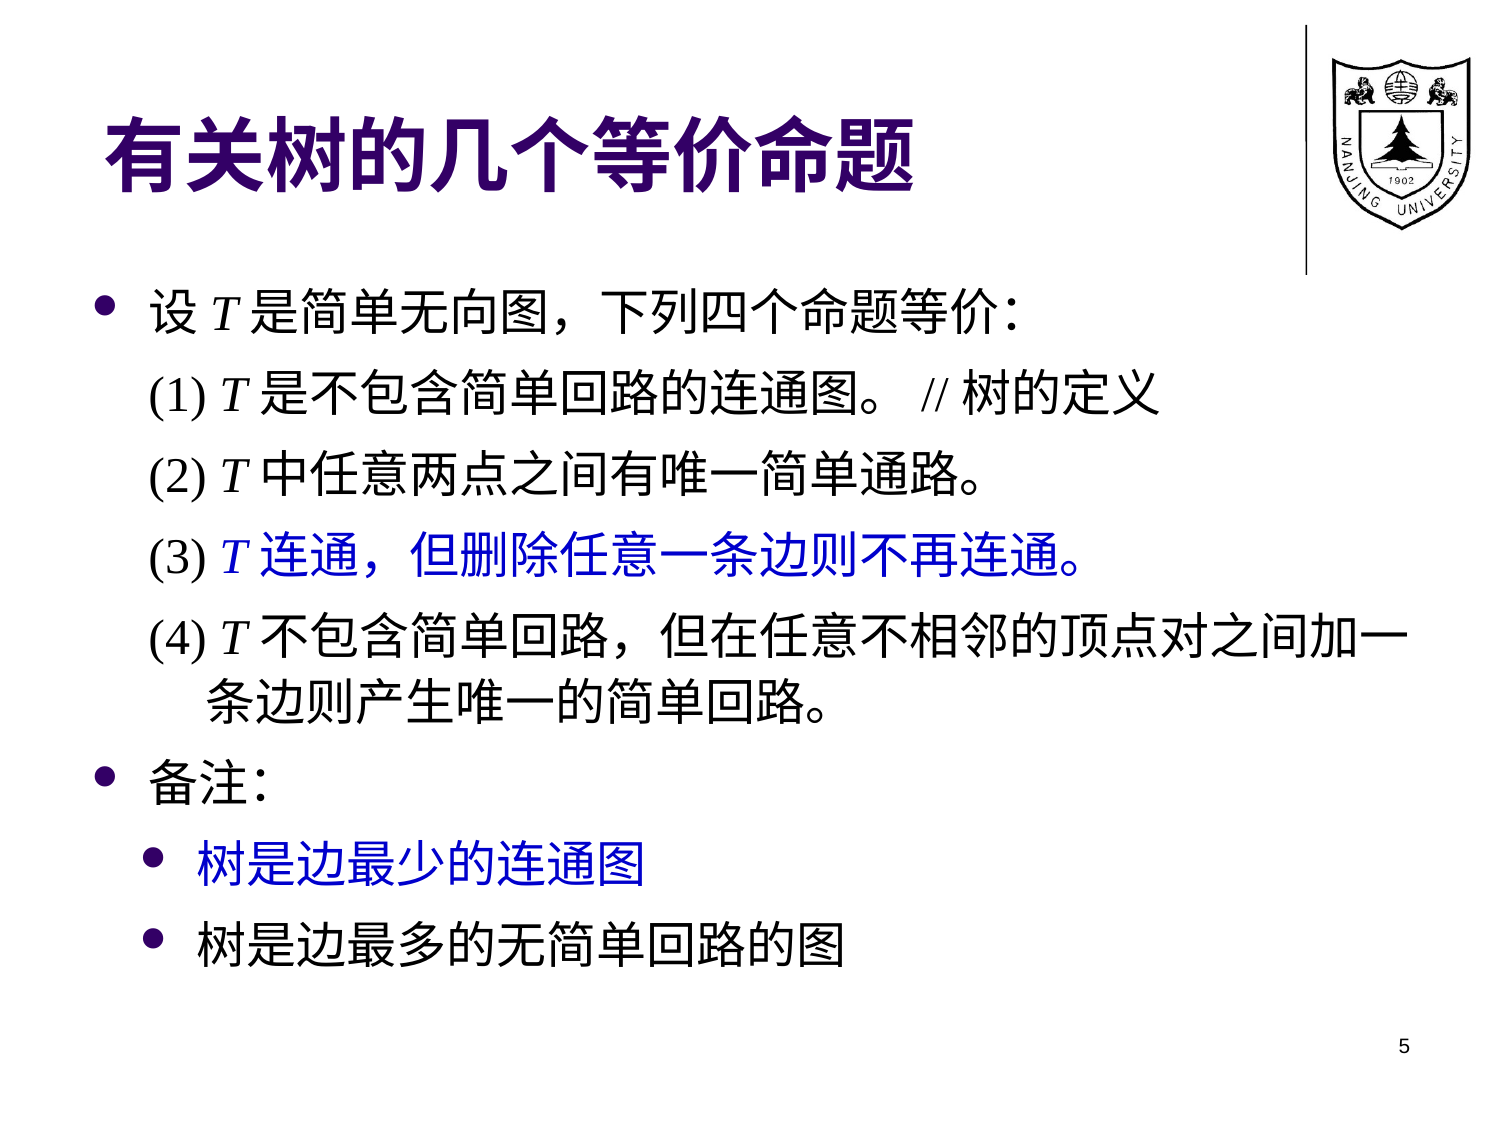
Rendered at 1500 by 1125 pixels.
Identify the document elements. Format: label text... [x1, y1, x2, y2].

list 设T是简单无向图，下列四个命题等价： (1) T是不包含简单回路的连通图。//树的定义 (2) T中任意两点之间有唯一简单通路。 (3) T连通，但删除任意一条边则不再连通。 (4) T不包含简单回路，但在任意不相邻的顶点对之间加一条边则产生唯一的简单回路。 备注： 树是边最少的连通图 树是边最多的无简单回路的图 [76, 267, 1427, 1083]
slide_number 5 [1074, 1024, 1426, 1101]
title 有关树的几个等价命题 [88, 66, 1326, 209]
picture [1328, 51, 1481, 235]
